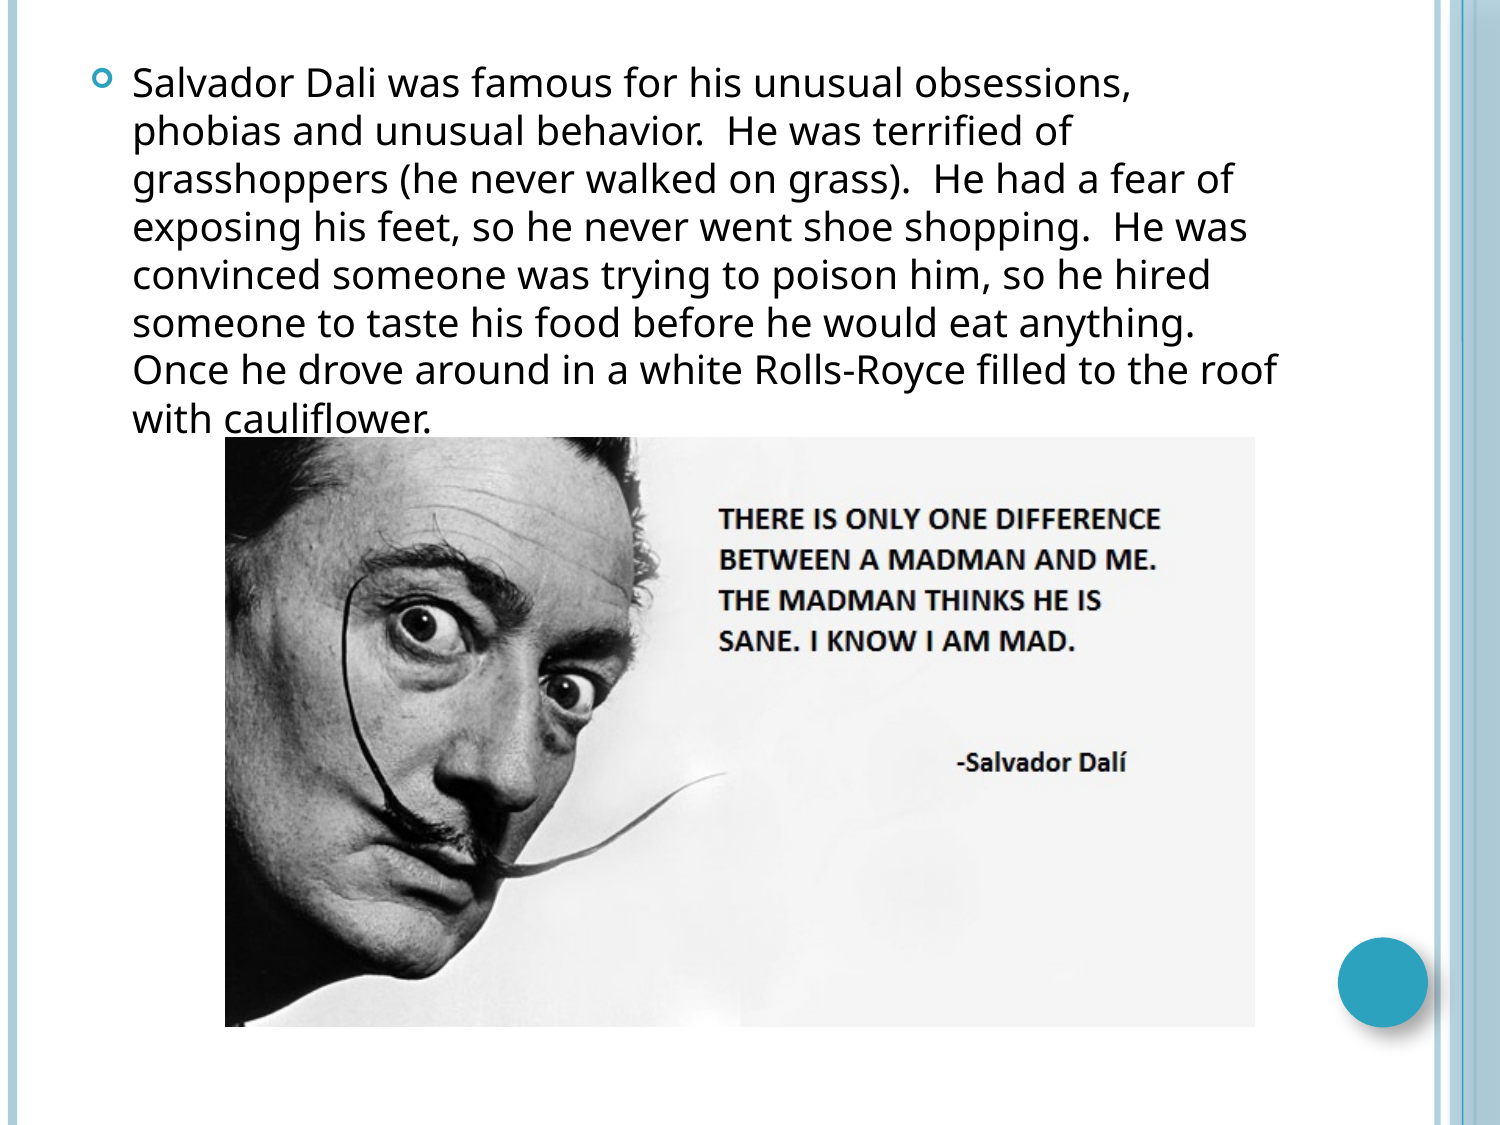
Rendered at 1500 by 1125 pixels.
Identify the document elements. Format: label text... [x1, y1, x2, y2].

list Salvador Dali was famous for his unusual obsessions, phobias and unusual behavior. He was terrified of grasshoppers (he never walked on grass). He had a fear of exposing his feet, so he never went shoe shopping. He was convinced someone was trying to poison him, so he hired someone to taste his food before he would eat anything. Once he drove around in a white Rolls-Royce filled to the roof with cauliflower. [75, 50, 1300, 450]
picture [224, 437, 1255, 1027]
